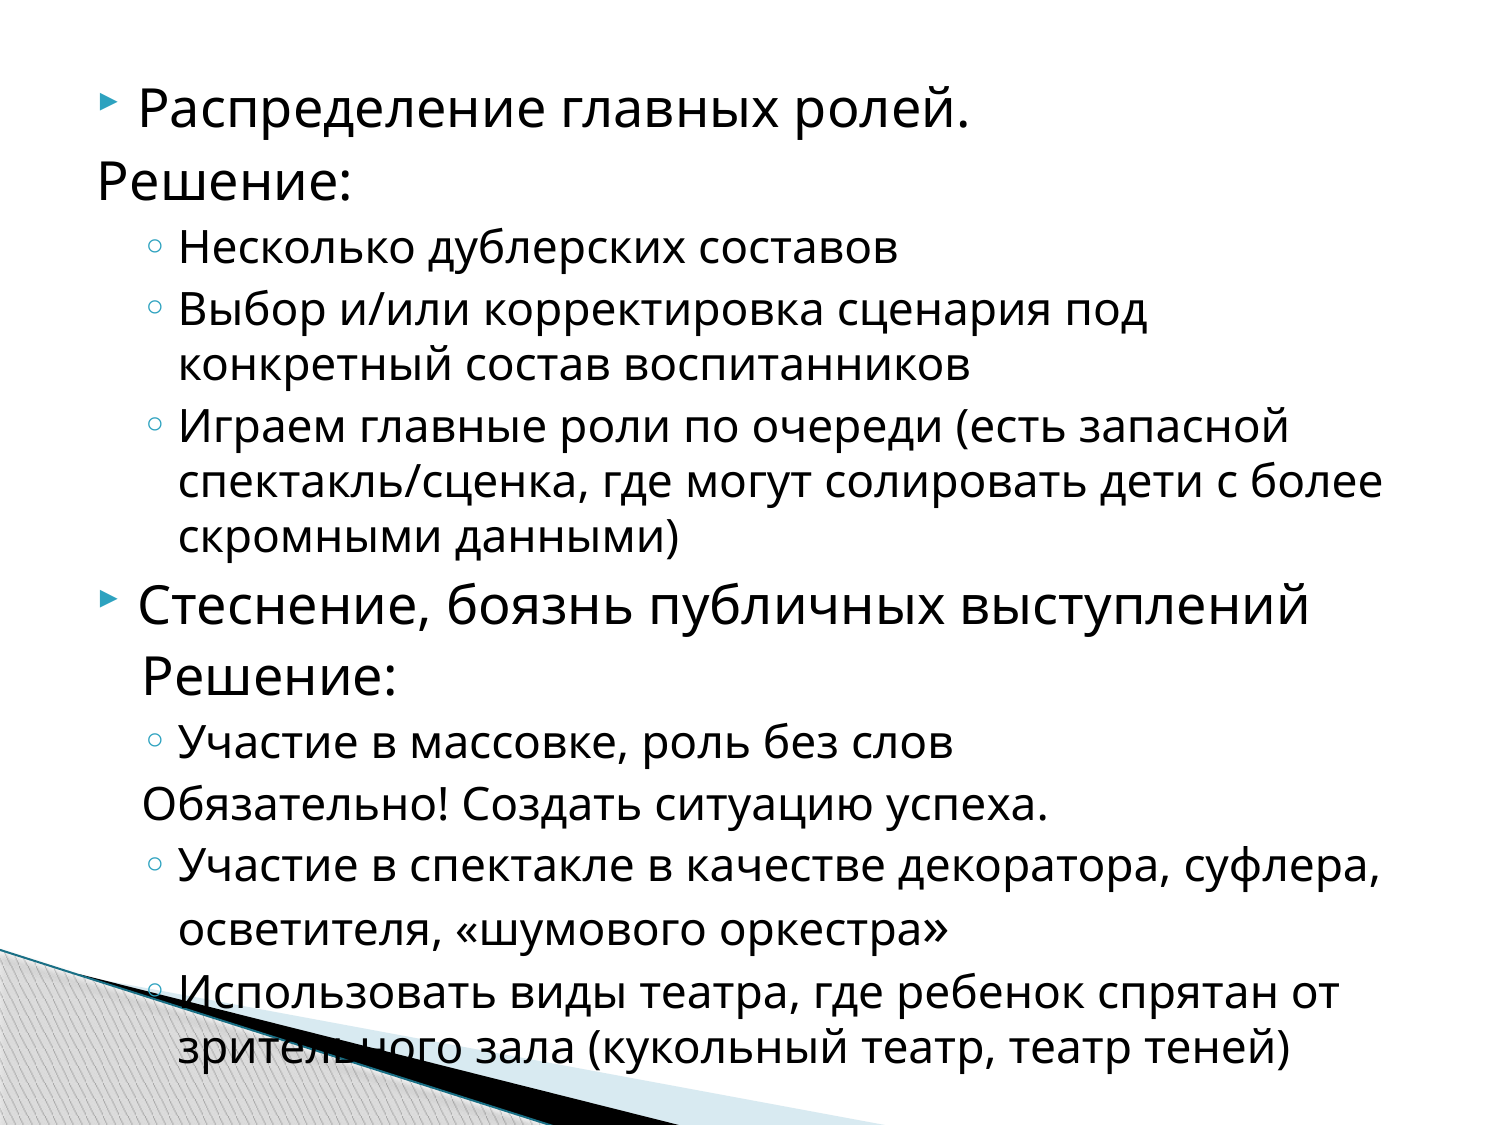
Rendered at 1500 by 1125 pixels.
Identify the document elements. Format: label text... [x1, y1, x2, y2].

list Распределение главных ролей. Решение: Несколько дублерских составов Выбор и/или корректировка сценария под конкретный состав воспитанников Играем главные роли по очереди (есть запасной спектакль/сценка, где могут солировать дети с более скромными данными) Стеснение, боязнь публичных выступлений Решение: Участие в массовке, роль без слов Обязательно! Создать ситуацию успеха. Участие в спектакле в качестве декоратора, суфлера, осветителя, «шумового оркестра» Использовать виды театра, где ребенок спрятан от зрительного зала (кукольный театр, театр теней) [64, 66, 1415, 1083]
